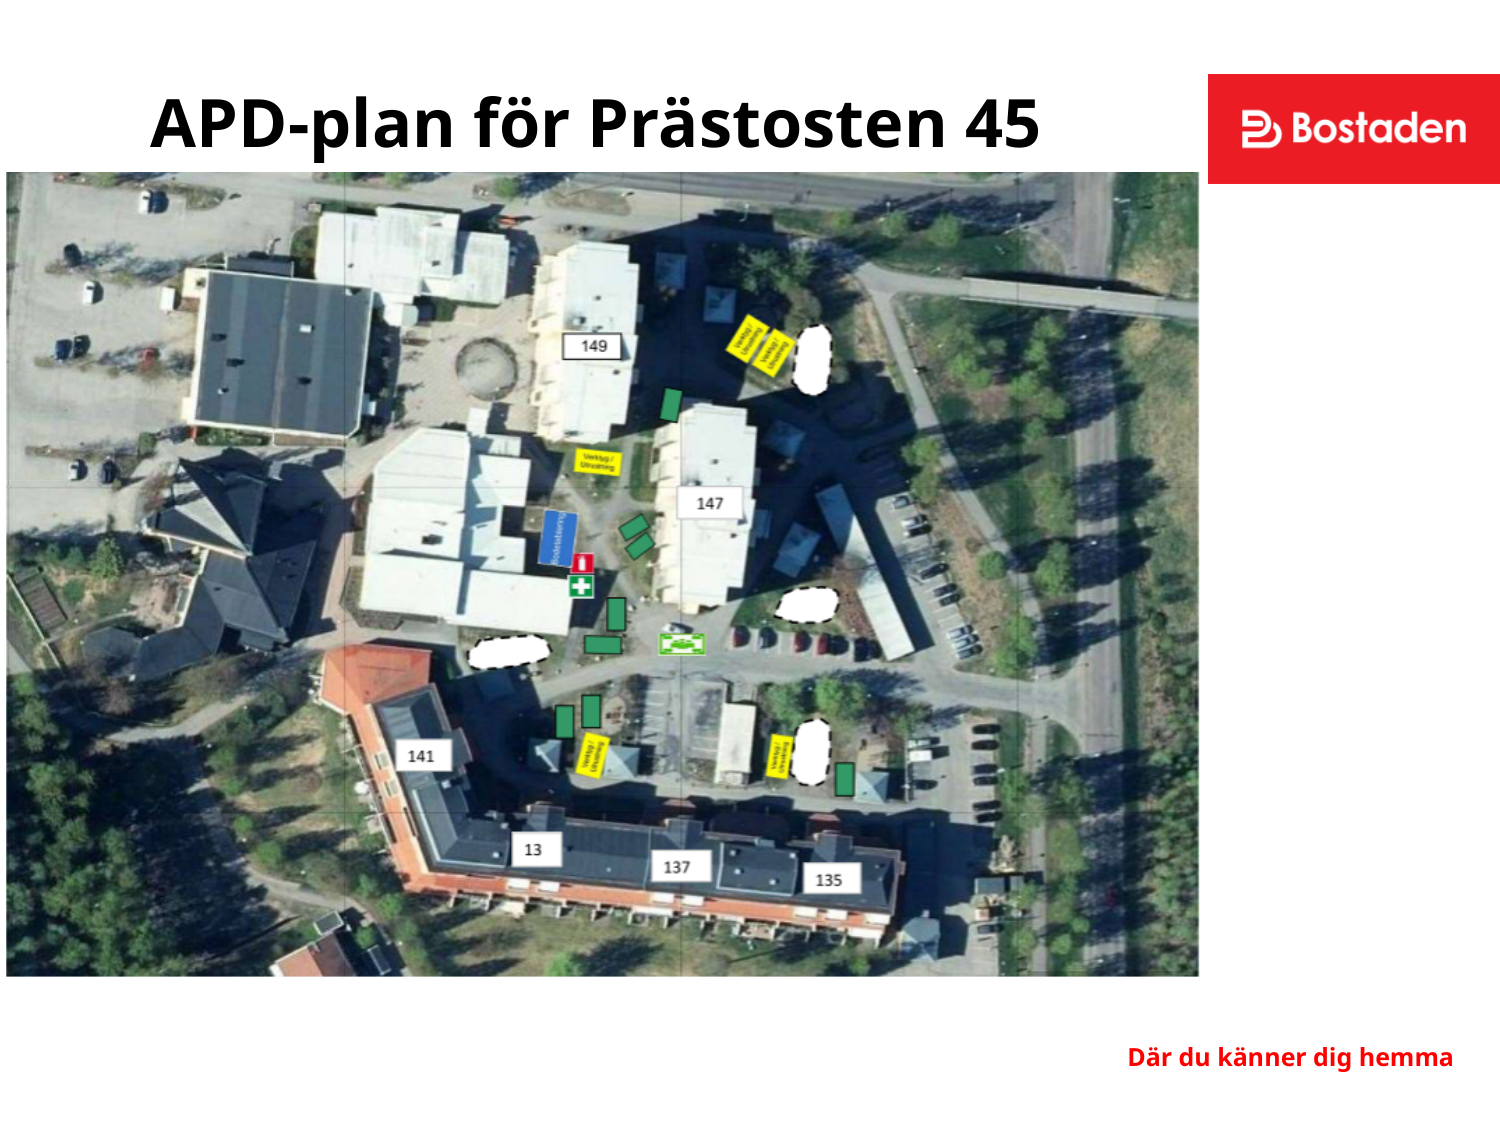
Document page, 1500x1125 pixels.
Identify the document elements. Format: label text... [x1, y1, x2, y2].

title APD-plan för Prästosten 45 [135, 26, 1070, 171]
picture [1208, 74, 1500, 184]
picture [5, 172, 1202, 988]
